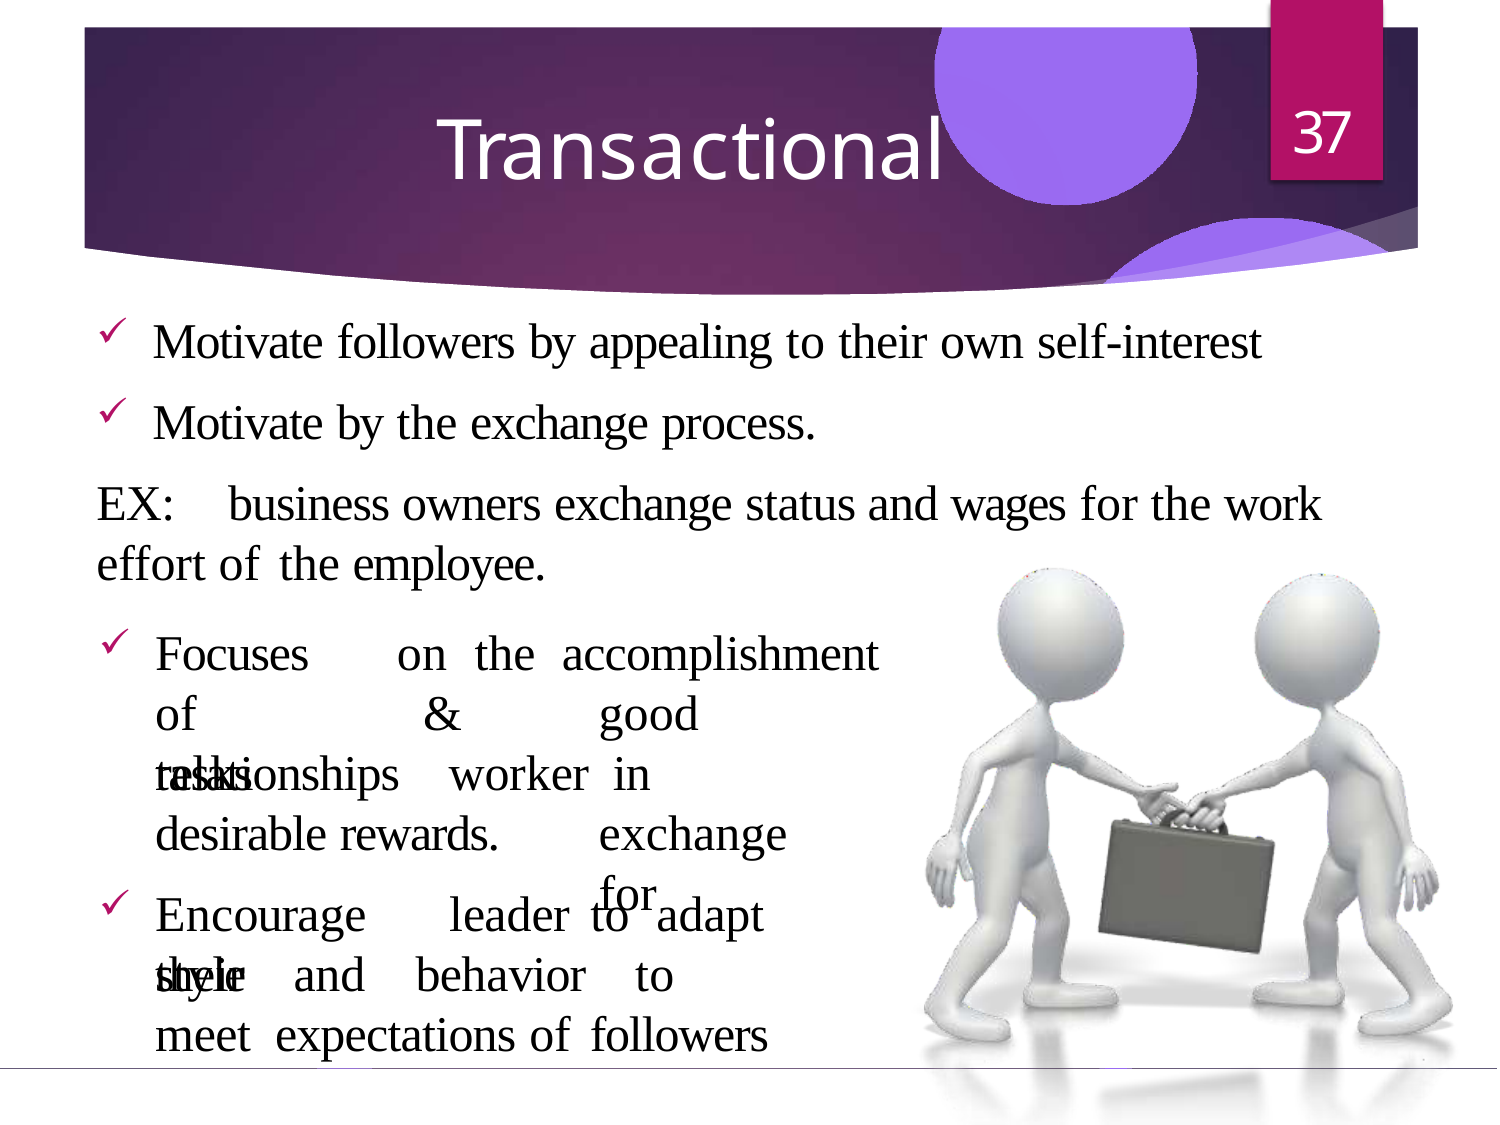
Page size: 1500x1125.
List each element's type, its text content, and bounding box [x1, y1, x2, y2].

title Transactional [434, 93, 973, 284]
picture [85, 0, 1417, 286]
text_box style and behavior to meet expectations of followers [153, 939, 821, 1062]
text_box desirable rewards. Encourage leader to adapt their [96, 777, 821, 1002]
text_box of tasks [153, 678, 363, 738]
text_box relationships [153, 738, 403, 777]
text_box Motivate followers by appealing to their own self-interest Motivate by the exchange process. EX: business owners exchange status and wages for the work effort of the employee. Focuses on the accomplishment [94, 286, 1358, 681]
text_box & good worker in exchange for [421, 678, 821, 777]
text_box 37 [1290, 93, 1359, 166]
picture [0, 545, 1497, 1125]
